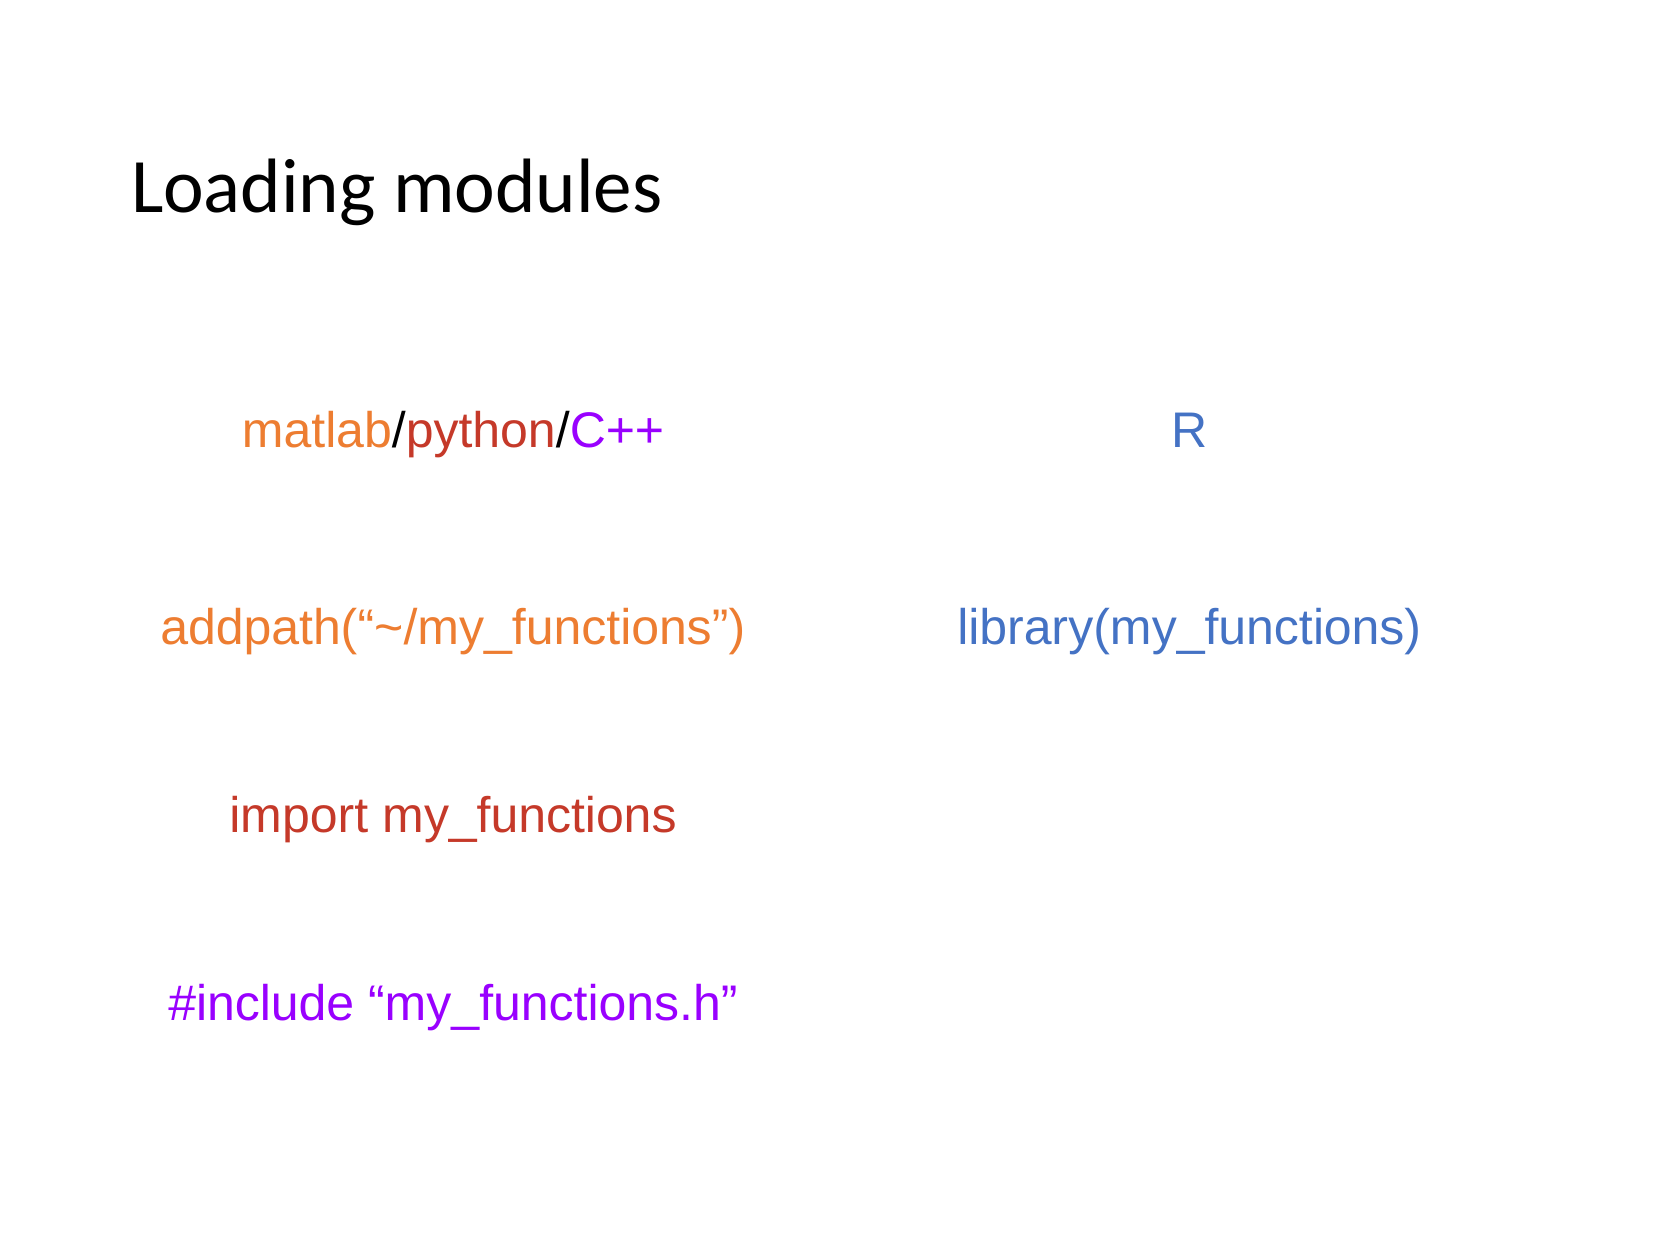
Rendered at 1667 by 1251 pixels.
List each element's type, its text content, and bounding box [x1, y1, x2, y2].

title Loading modules [114, 66, 1553, 309]
text_box addpath(“~/my_functions”) [129, 579, 777, 670]
text_box library(my_functions) [915, 579, 1464, 670]
text_box R [943, 382, 1436, 472]
text_box import my_functions [148, 767, 758, 858]
text_box #include “my_functions.h” [148, 955, 758, 1046]
text_box matlab/python/C++ [207, 382, 700, 472]
